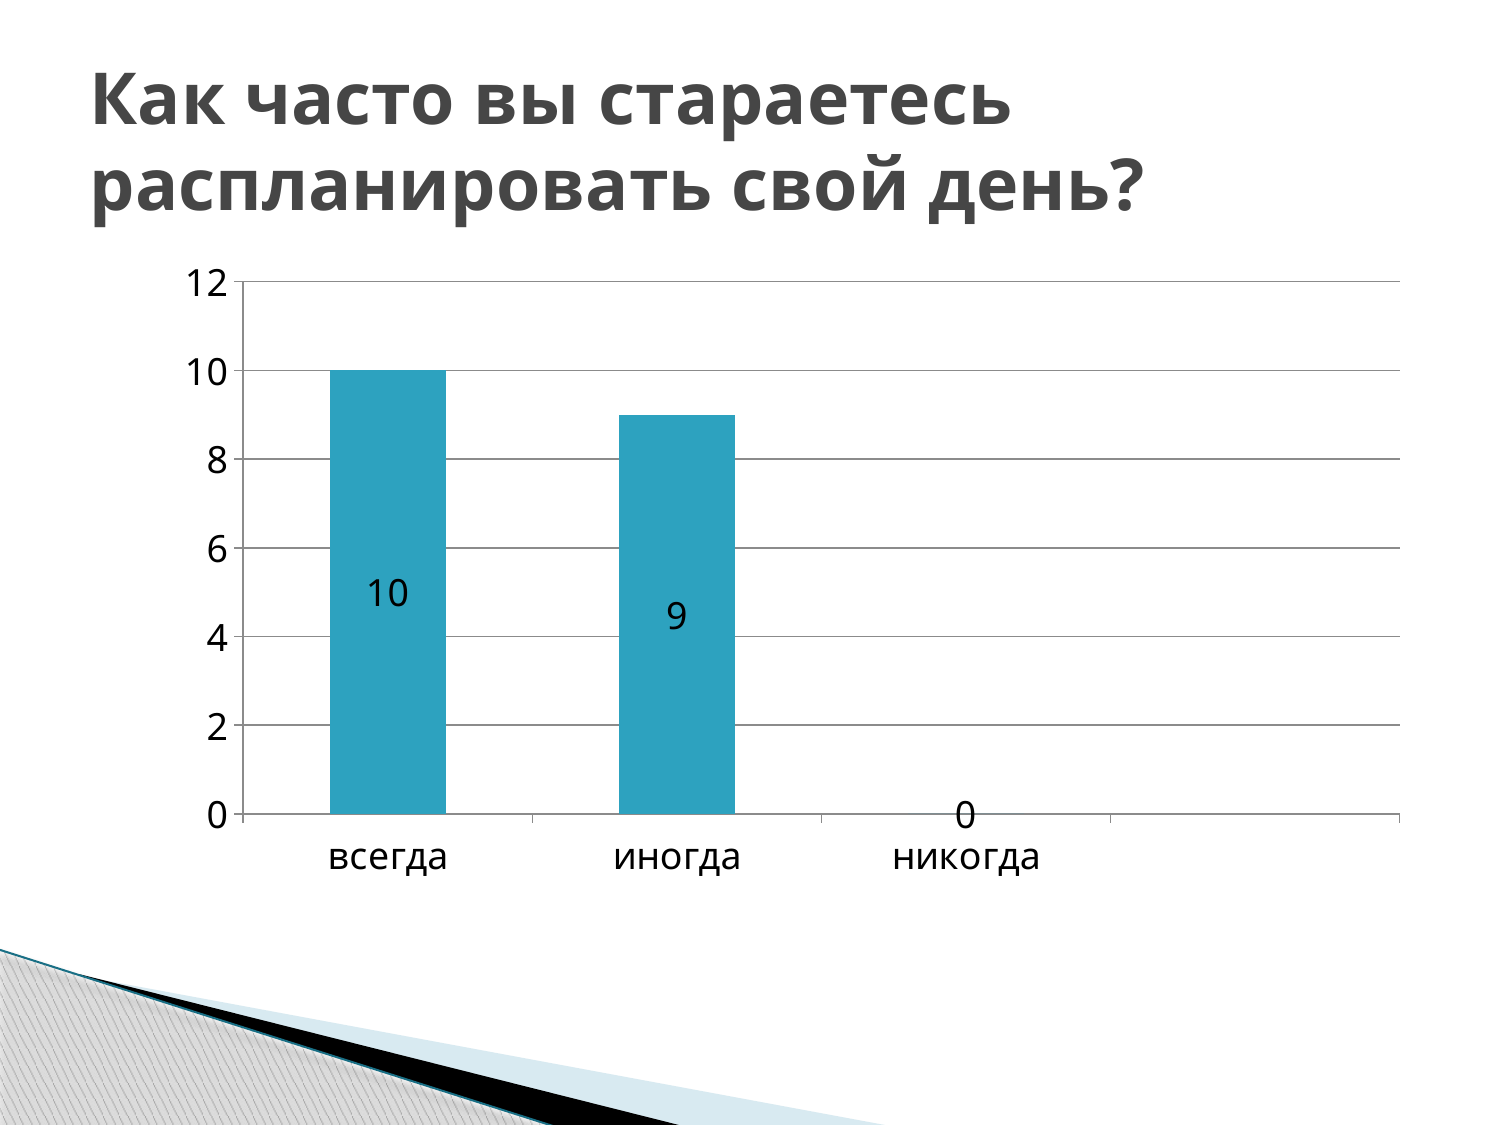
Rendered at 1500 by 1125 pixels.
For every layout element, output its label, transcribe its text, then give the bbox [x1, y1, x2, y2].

chart [159, 242, 1426, 894]
title Как часто вы стараетесь распланировать свой день? [75, 45, 1425, 233]
